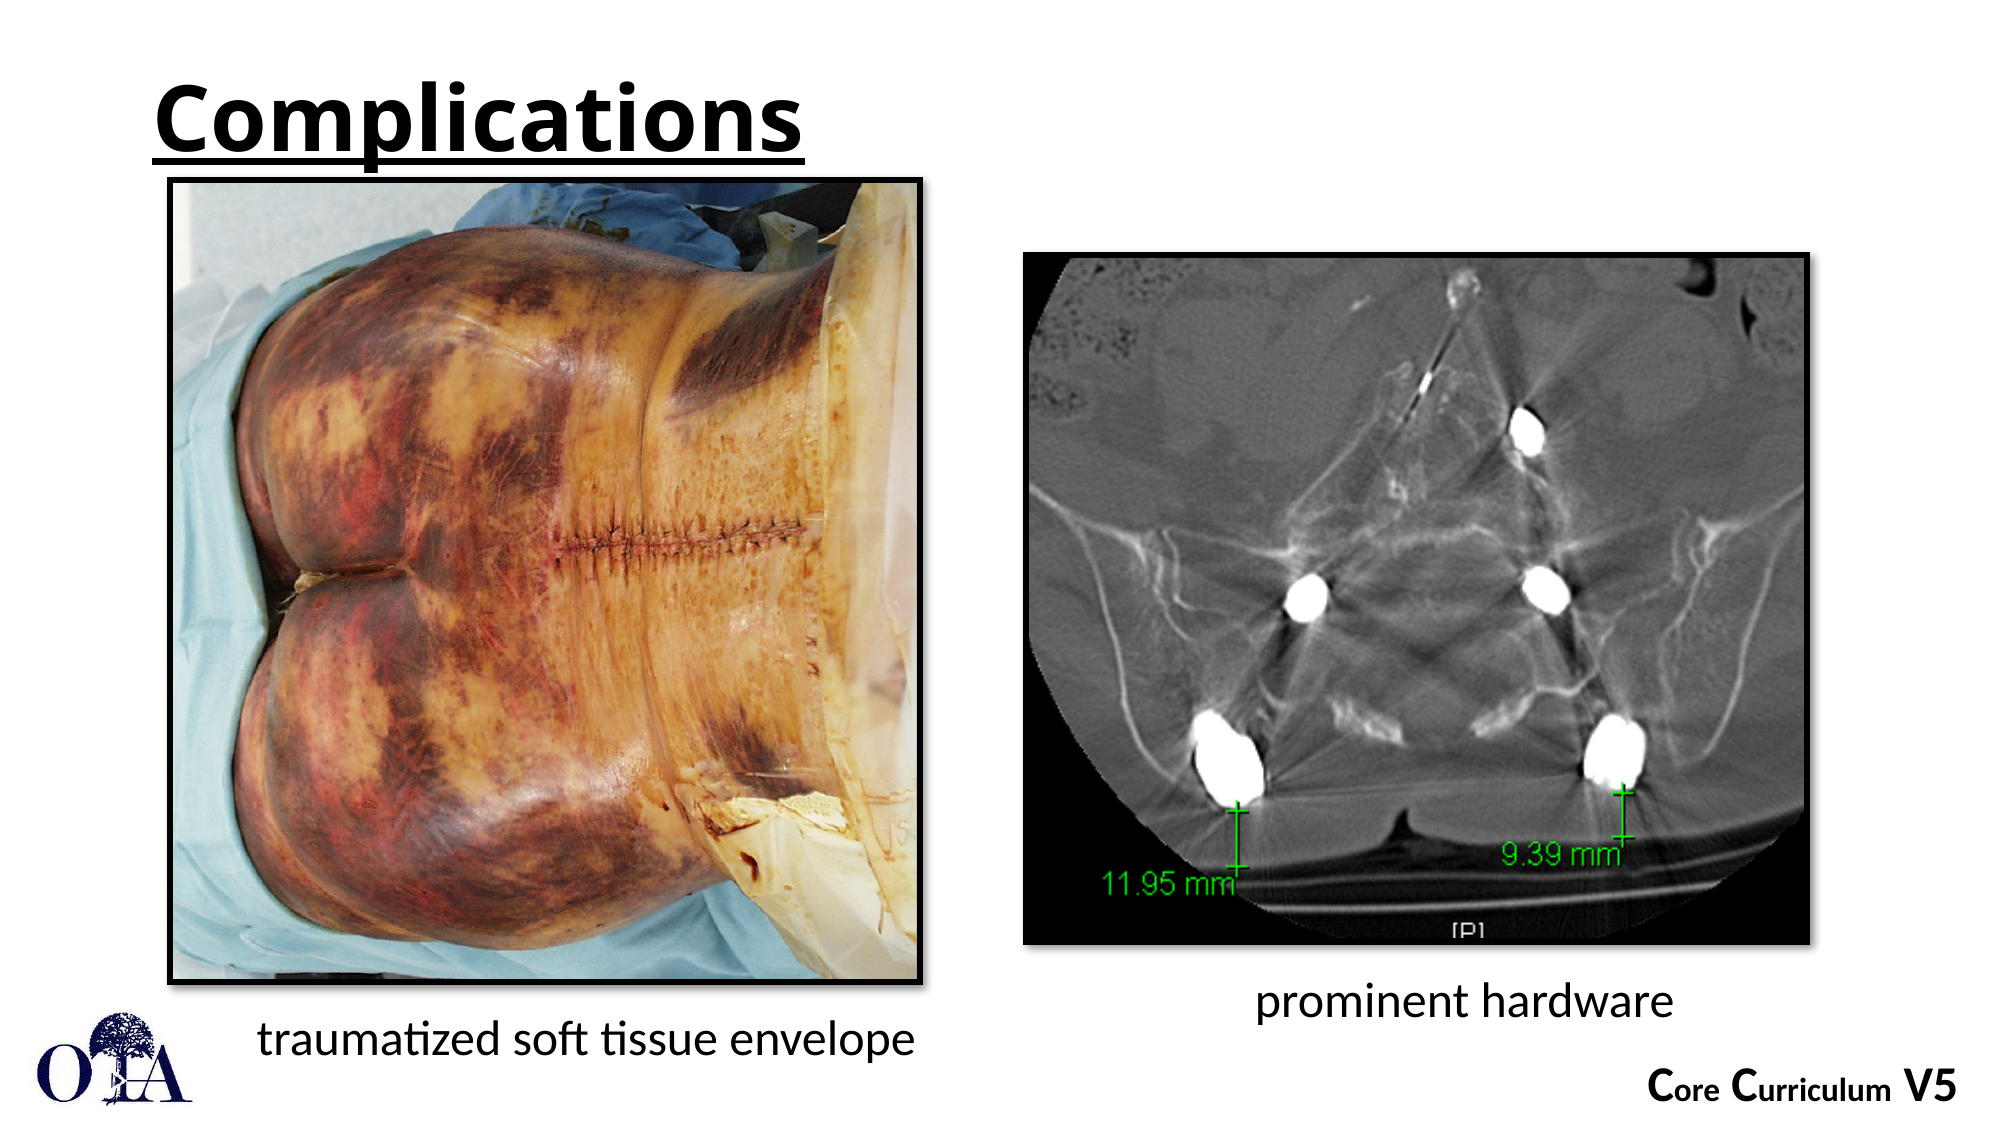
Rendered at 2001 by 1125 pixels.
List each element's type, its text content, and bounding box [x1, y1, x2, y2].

title Complications [137, 59, 1863, 184]
text_box prominent hardware [1240, 959, 1690, 1035]
text_box traumatized soft tissue envelope [241, 997, 932, 1073]
picture [172, 183, 917, 980]
picture [28, 1010, 200, 1108]
picture [1028, 257, 1805, 939]
